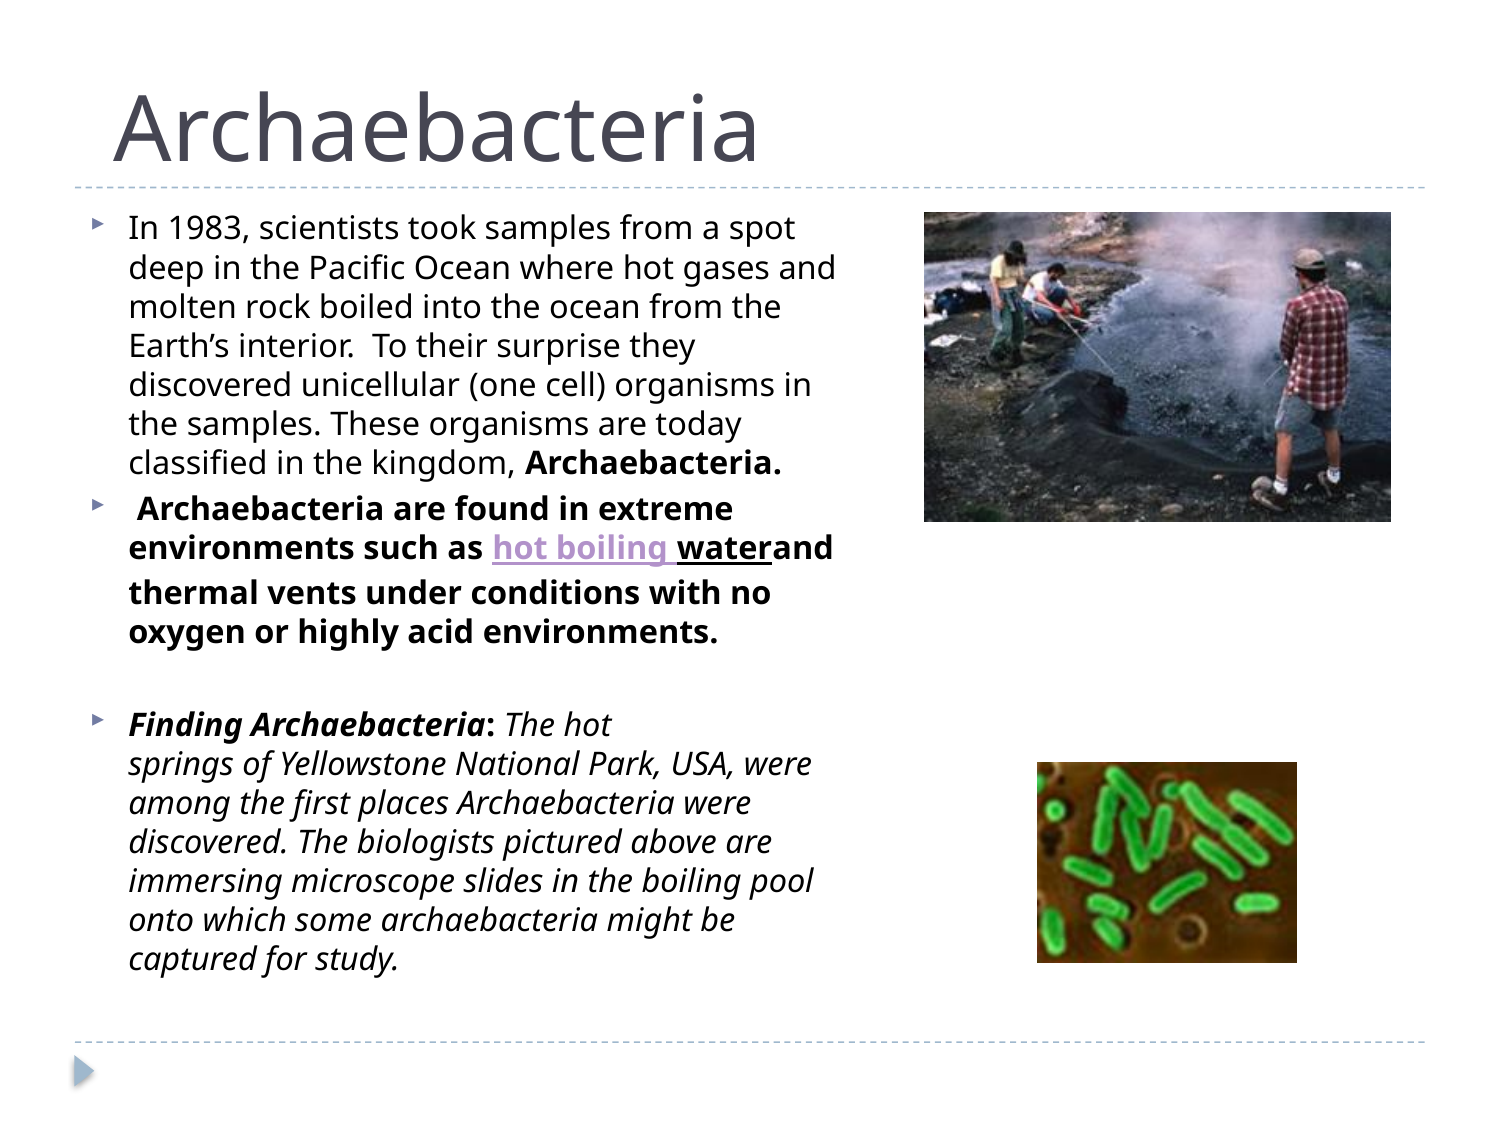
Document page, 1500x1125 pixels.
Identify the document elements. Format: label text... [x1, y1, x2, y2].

list In 1983, scientists took samples from a spot deep in the Pacific Ocean where hot gases and molten rock boiled into the ocean from the Earth’s interior. To their surprise they discovered unicellular (one cell) organisms in the samples. These organisms are today classified in the kingdom, Archaebacteria. Archaebacteria are found in extreme environments such as hot boiling waterand thermal vents under conditions with no oxygen or highly acid environments. Finding Archaebacteria: The hot springs of Yellowstone National Park, USA, were among the first places Archaebacteria were discovered. The biologists pictured above are immersing microscope slides in the boiling pool onto which some archaebacteria might be captured for study. [74, 199, 863, 1011]
picture [924, 212, 1391, 523]
title Archaebacteria [74, 24, 1426, 188]
picture [1037, 762, 1297, 963]
